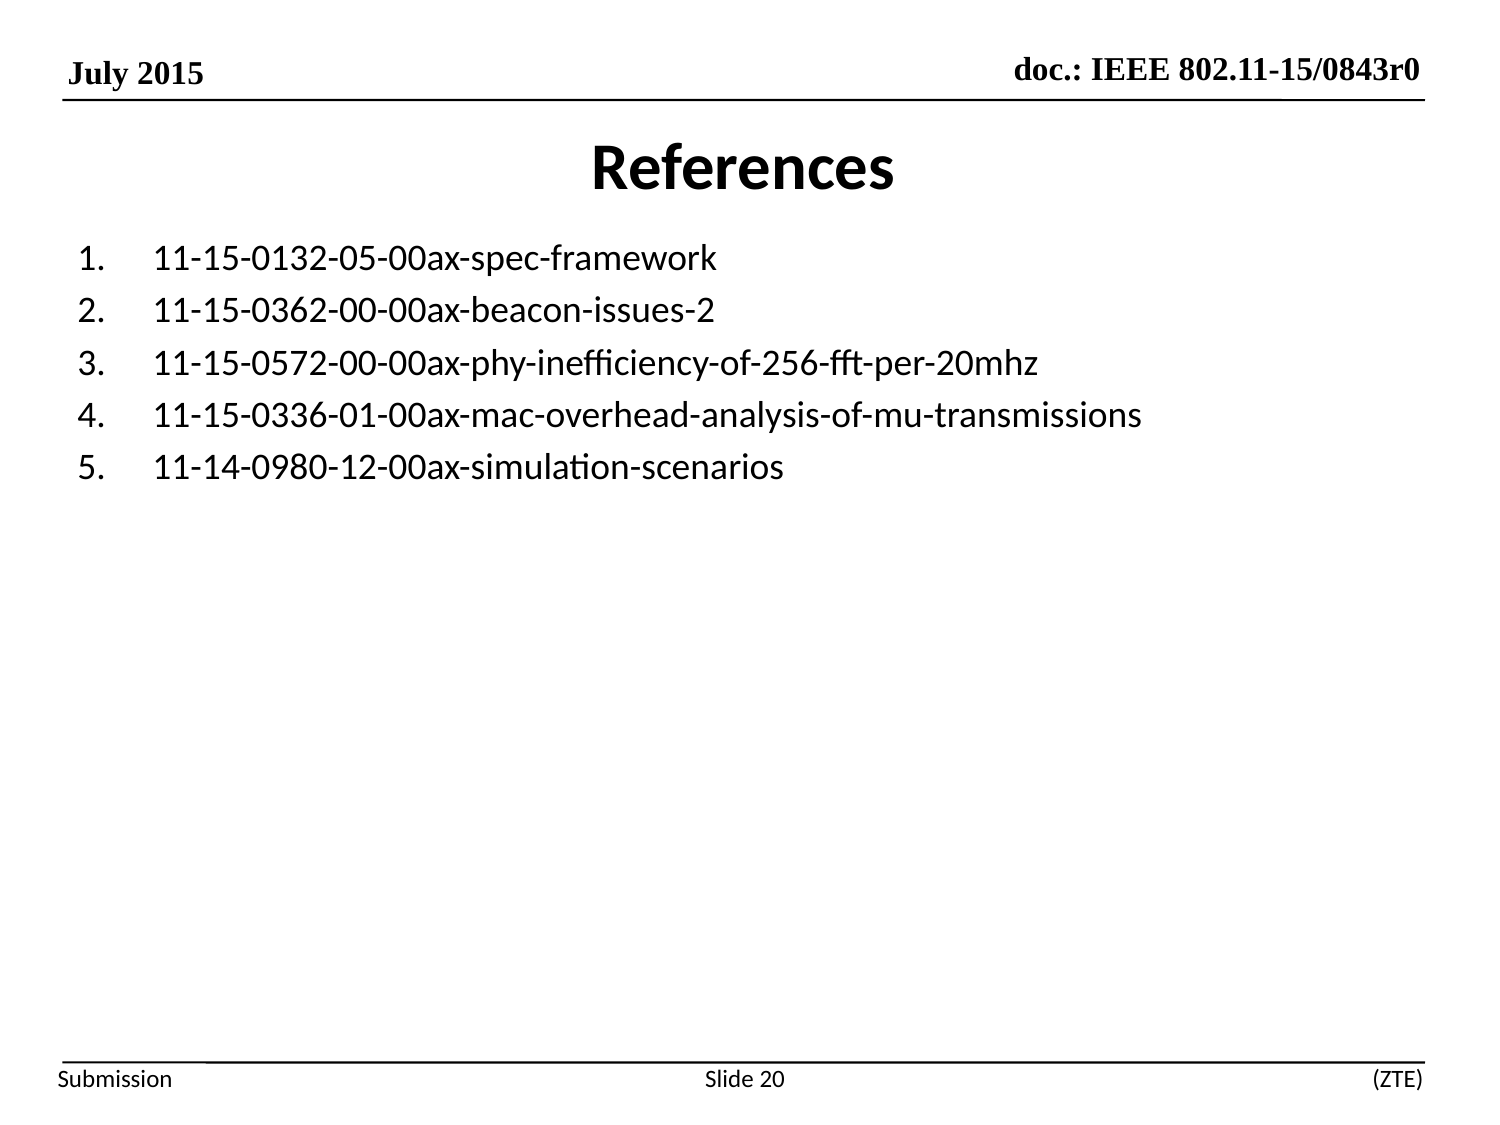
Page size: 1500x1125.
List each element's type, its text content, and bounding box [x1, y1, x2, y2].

list 11-15-0132-05-00ax-spec-framework 11-15-0362-00-00ax-beacon-issues-2 11-15-0572-00-00ax-phy-inefficiency-of-256-fft-per-20mhz 11-15-0336-01-00ax-mac-overhead-analysis-of-mu-transmissions 11-14-0980-12-00ax-simulation-scenarios [62, 224, 1426, 1051]
title References [62, 99, 1426, 224]
slide_number Slide 20 [702, 1061, 788, 1093]
